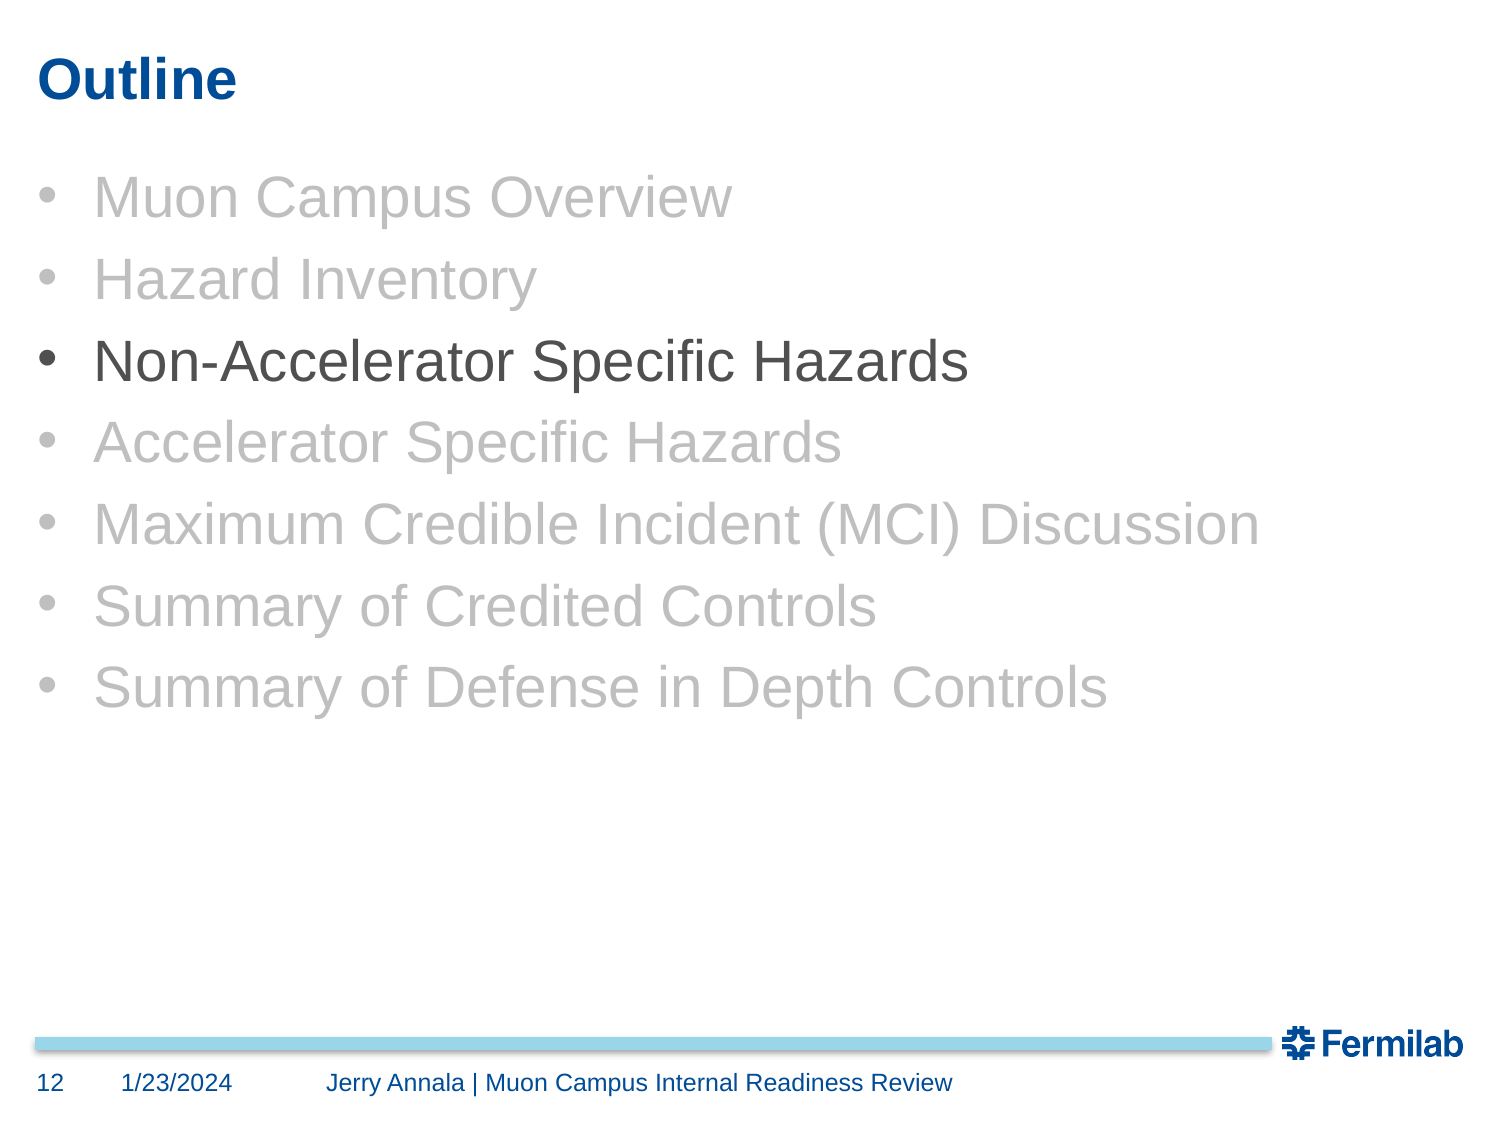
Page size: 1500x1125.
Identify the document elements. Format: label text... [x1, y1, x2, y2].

footer Jerry Annala | Muon Campus Internal Readiness Review [325, 1066, 1326, 1104]
title Outline [37, 41, 1463, 112]
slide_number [120, 1066, 360, 1106]
picture [1282, 1026, 1463, 1060]
slide_number 12 [36, 1066, 105, 1106]
list Muon Campus Overview Hazard Inventory Non-Accelerator Specific Hazards Accelerator Specific Hazards Maximum Credible Incident (MCI) Discussion Summary of Credited Controls Summary of Defense in Depth Controls [37, 159, 1461, 925]
